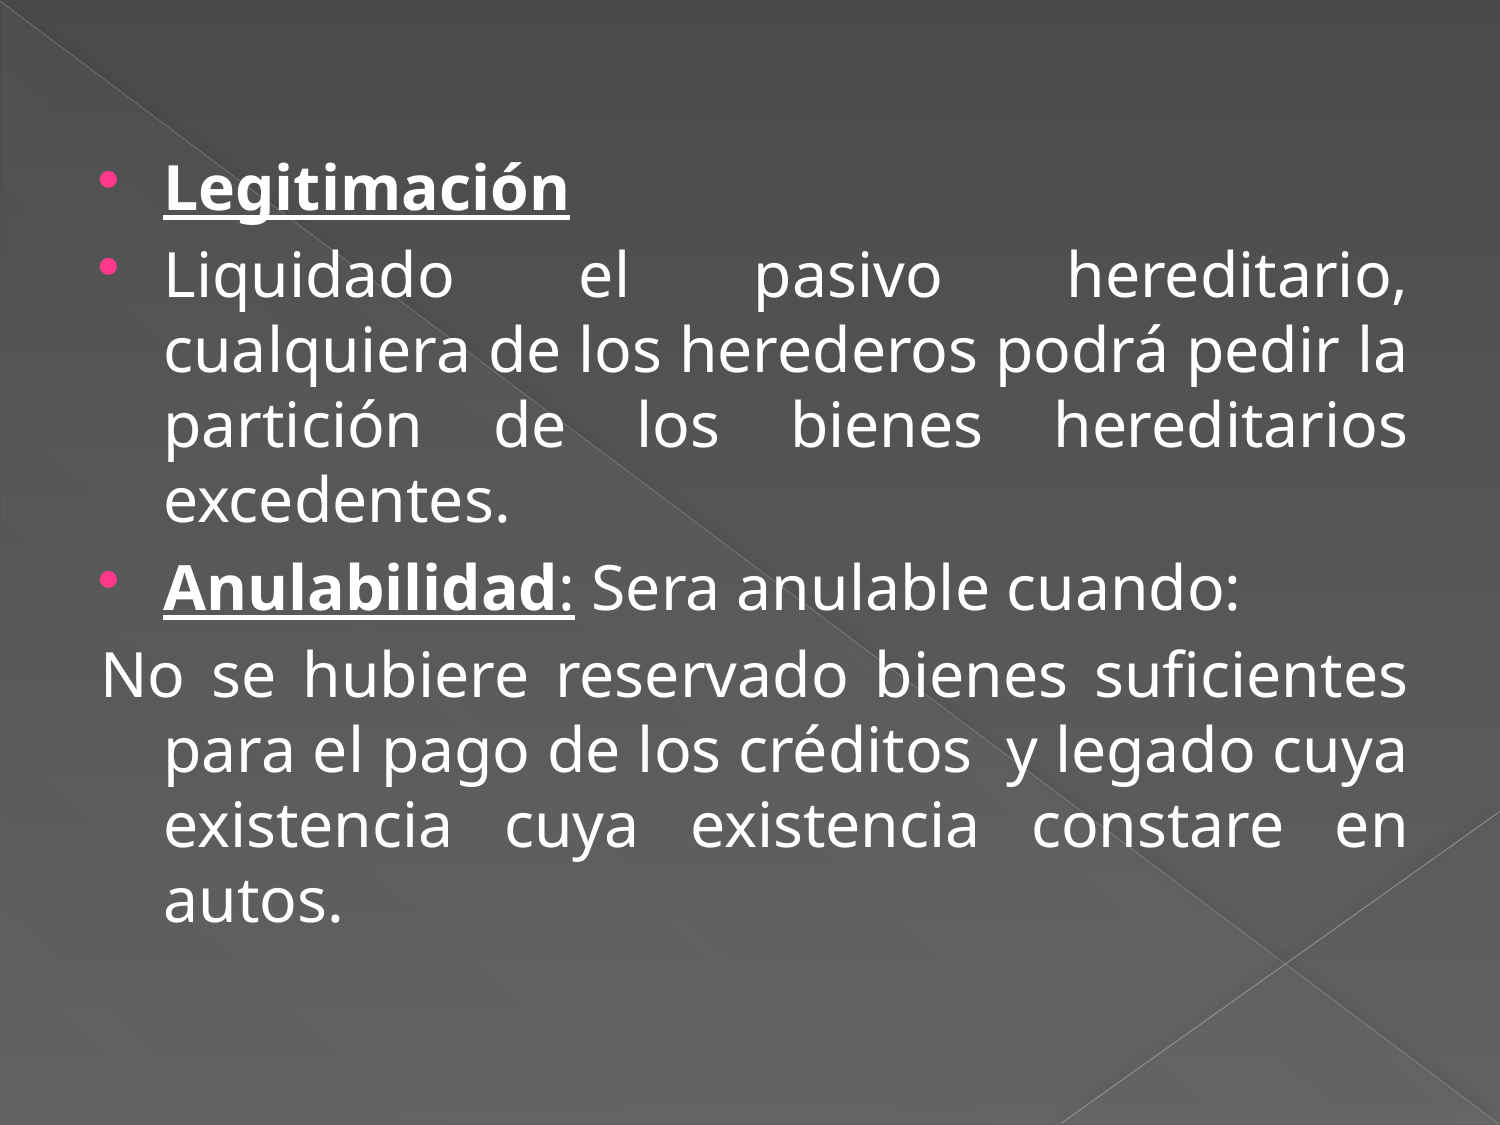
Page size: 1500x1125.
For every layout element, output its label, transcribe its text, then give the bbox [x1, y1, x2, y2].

list Legitimación Liquidado el pasivo hereditario, cualquiera de los herederos podrá pedir la partición de los bienes hereditarios excedentes. Anulabilidad: Sera anulable cuando: No se hubiere reservado bienes suficientes para el pago de los créditos y legado cuya existencia cuya existencia constare en autos. [75, 140, 1425, 1059]
